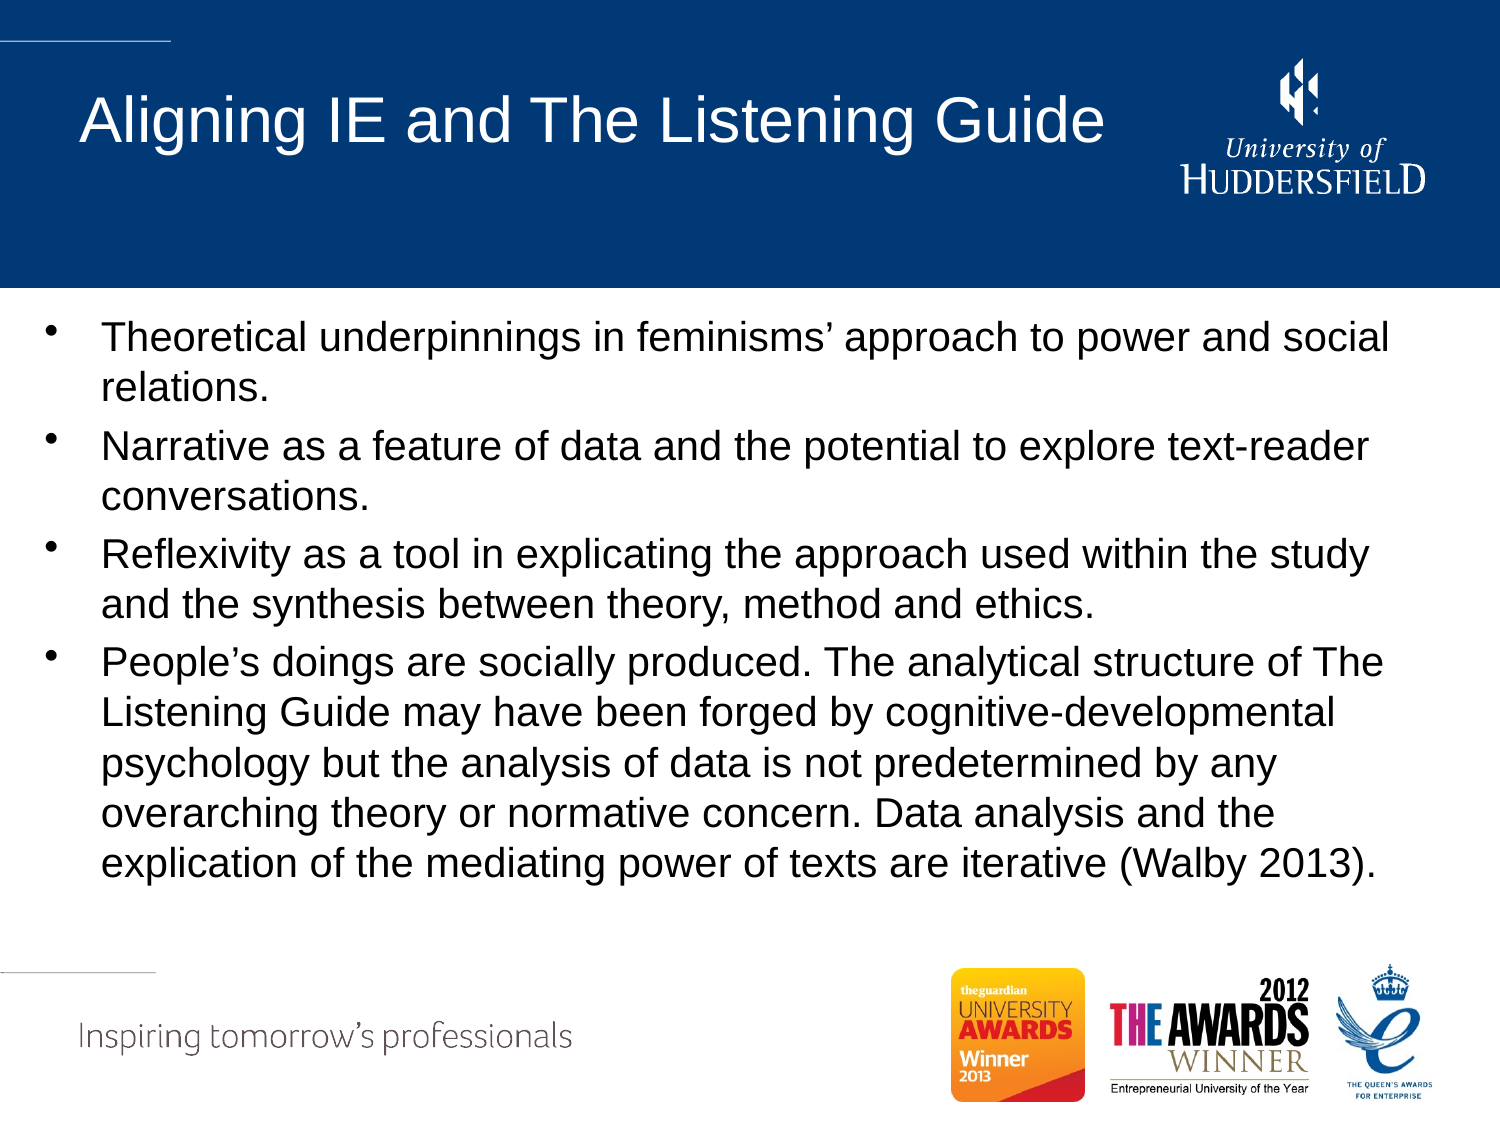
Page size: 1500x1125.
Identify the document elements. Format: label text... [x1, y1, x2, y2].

picture [1336, 964, 1432, 1102]
list Theoretical underpinnings in feminisms’ approach to power and social relations. Narrative as a feature of data and the potential to explore text-reader conversations. Reflexivity as a tool in explicating the approach used within the study and the synthesis between theory, method and ethics. People’s doings are socially produced. The analytical structure of The Listening Guide may have been forged by cognitive-developmental psychology but the analysis of data is not predetermined by any overarching theory or normative concern. Data analysis and the explication of the mediating power of texts are iterative (Walby 2013). [29, 302, 1418, 953]
title Aligning IE and The Listening Guide [64, 42, 1415, 191]
picture [1091, 969, 1329, 1101]
picture [0, 944, 591, 1059]
picture [0, 0, 1500, 288]
picture [951, 968, 1085, 1102]
